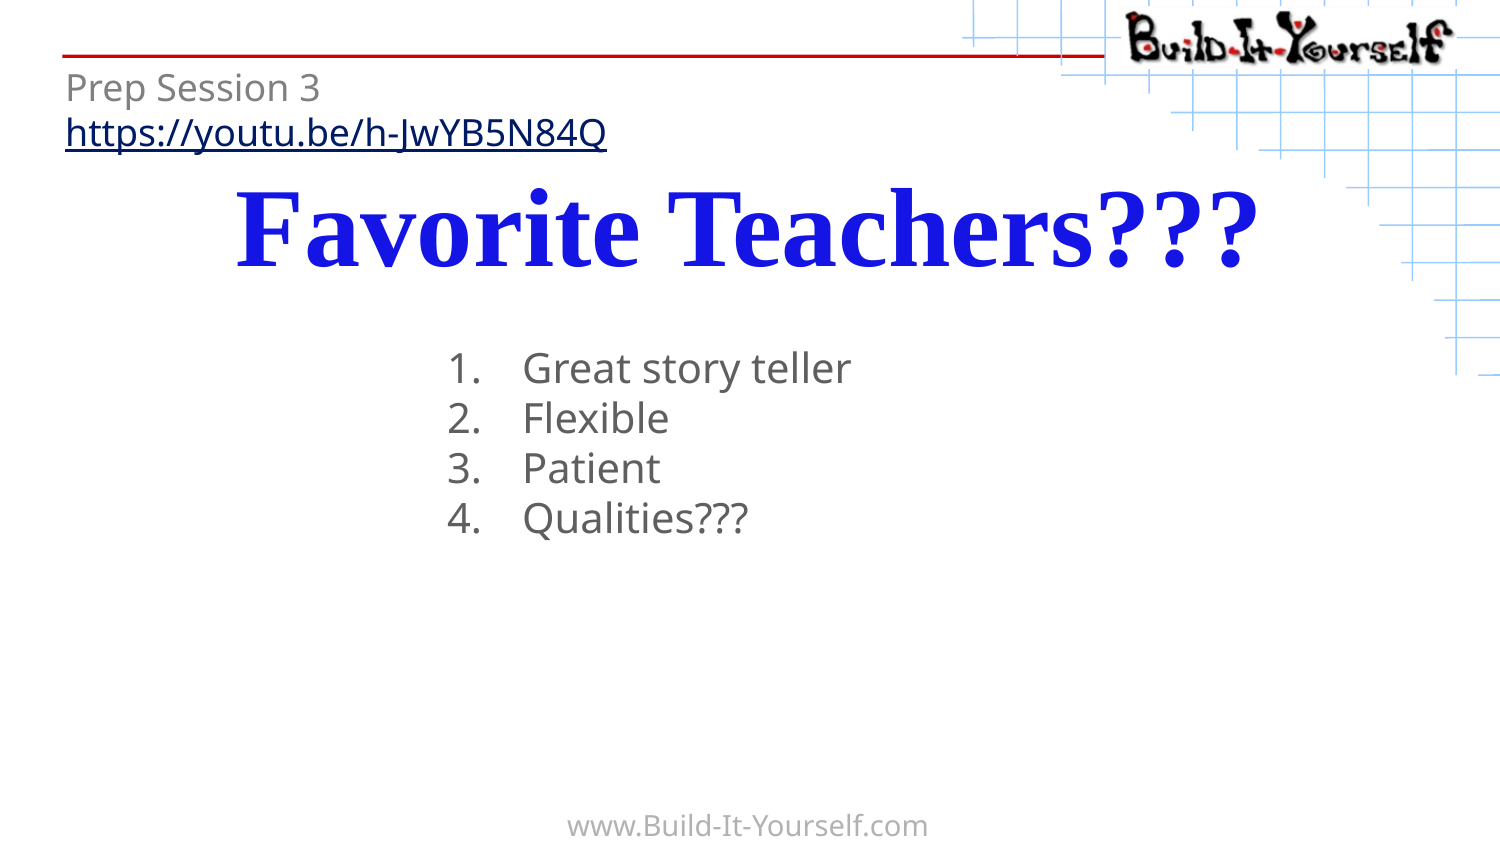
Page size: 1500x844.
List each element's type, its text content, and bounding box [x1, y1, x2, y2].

text_box Favorite Teachers??? [220, 146, 957, 297]
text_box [962, 0, 1500, 376]
title Prep Session 3 https://youtu.be/h-JwYB5N84Q [50, 56, 957, 104]
text_box Great story teller Flexible Patient Qualities??? [432, 334, 1413, 650]
picture [1120, 6, 1457, 69]
